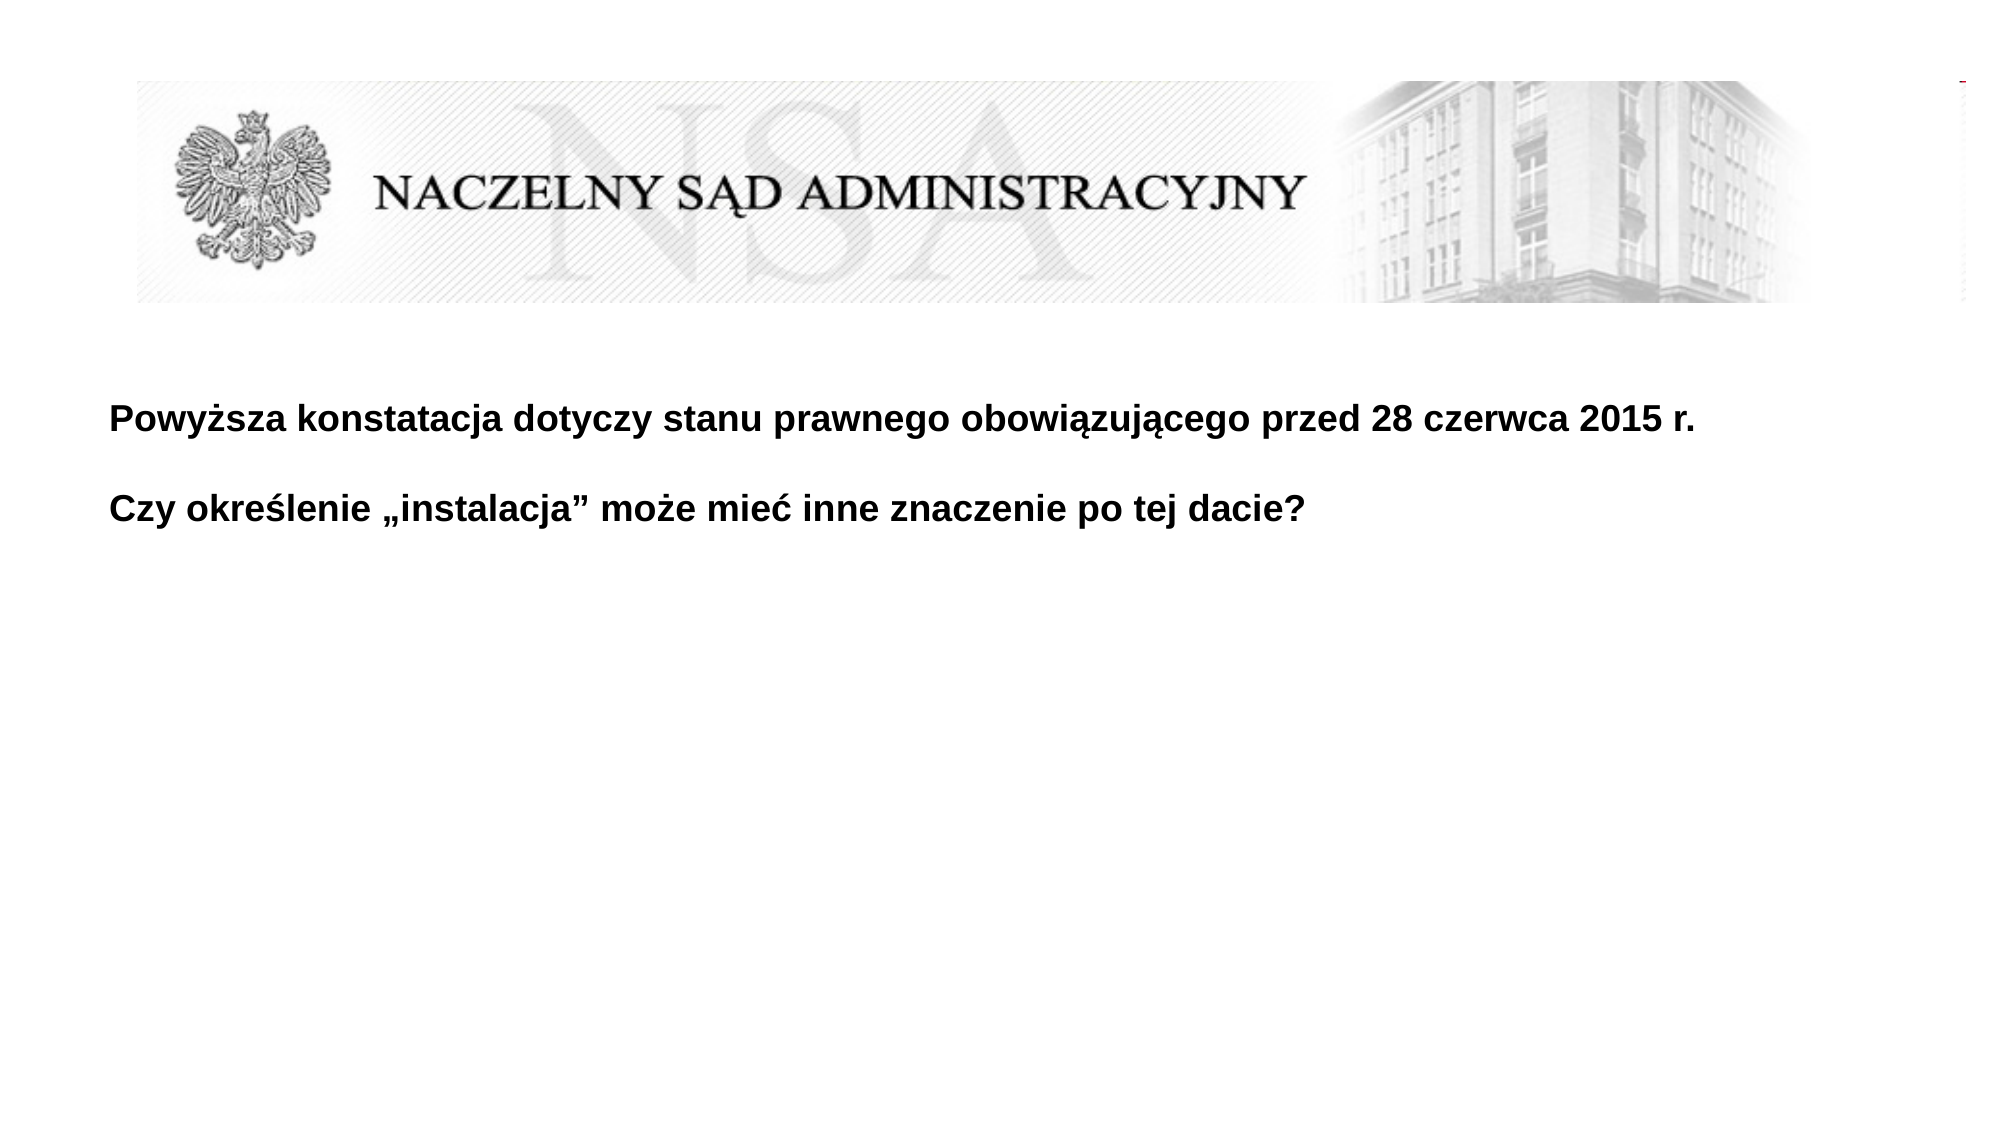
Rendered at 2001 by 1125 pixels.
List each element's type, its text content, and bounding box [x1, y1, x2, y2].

text_box Powyższa konstatacja dotyczy stanu prawnego obowiązującego przed 28 czerwca 2015 r. Czy określenie „instalacja” może mieć inne znaczenie po tej dacie? [94, 386, 1863, 582]
picture [137, 81, 1966, 303]
